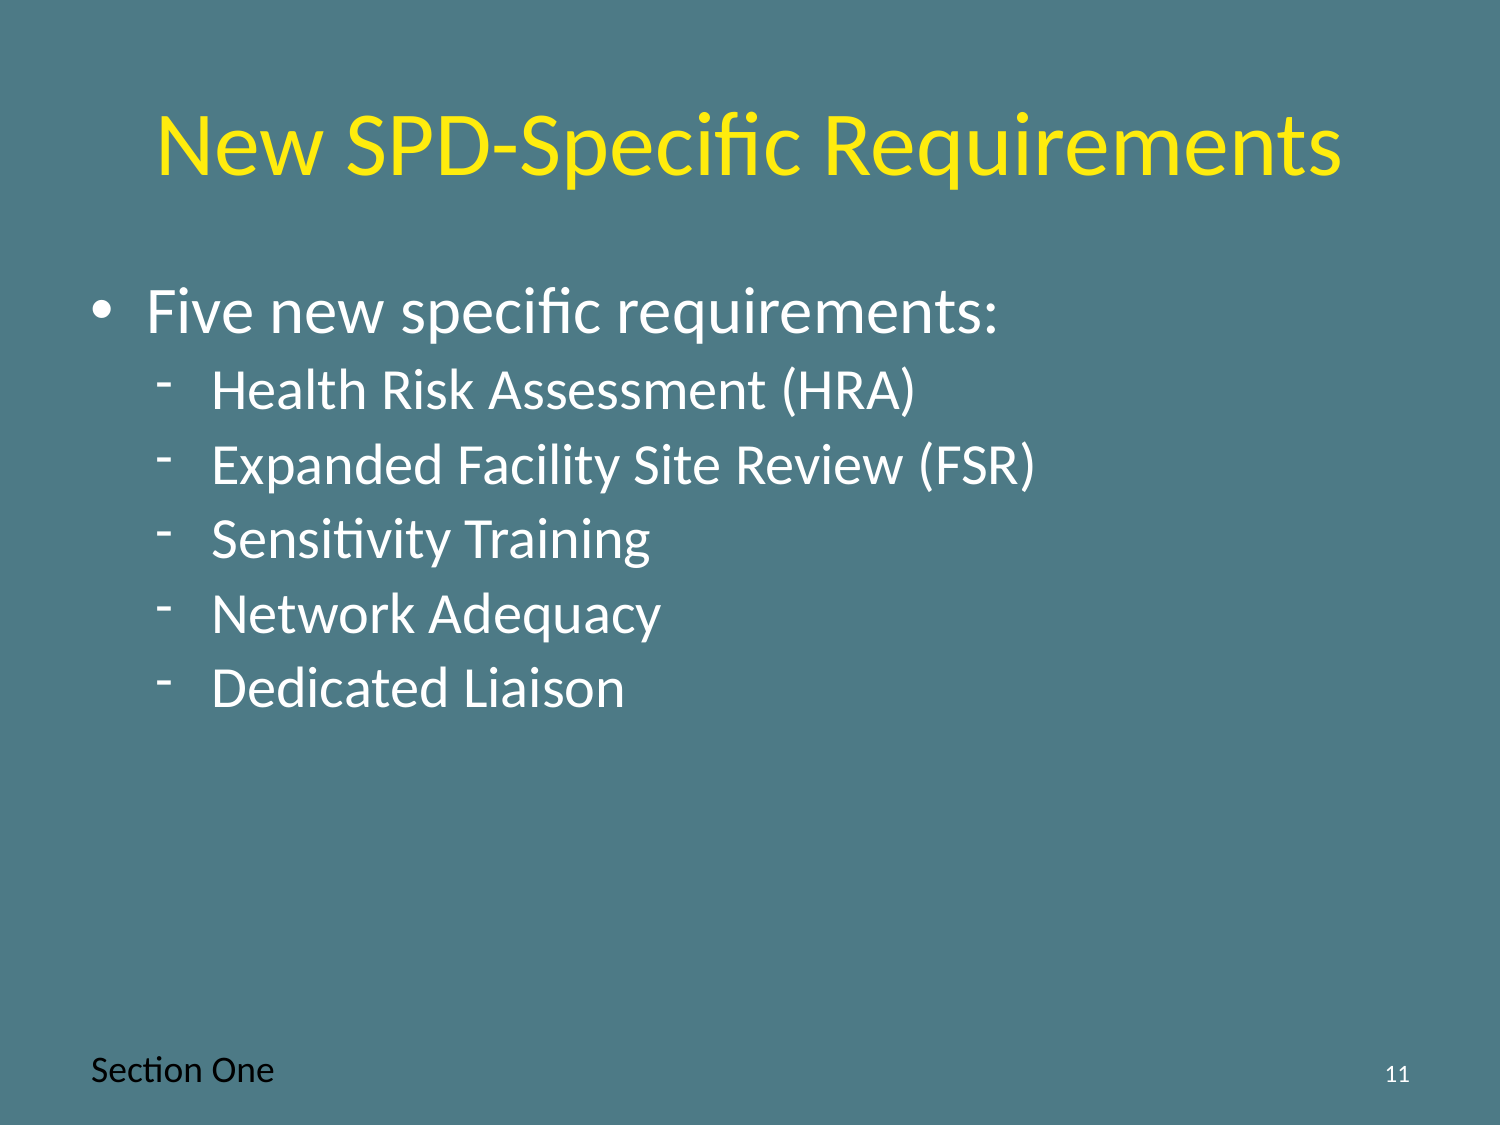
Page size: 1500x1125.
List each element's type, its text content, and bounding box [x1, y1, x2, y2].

text_box Section One [76, 1037, 291, 1098]
slide_number 11 [1074, 1042, 1425, 1103]
title New SPD-Specific Requirements [75, 45, 1425, 200]
list Five new specific requirements: Health Risk Assessment (HRA) Expanded Facility Site Review (FSR) Sensitivity Training Network Adequacy Dedicated Liaison [75, 200, 1425, 1025]
